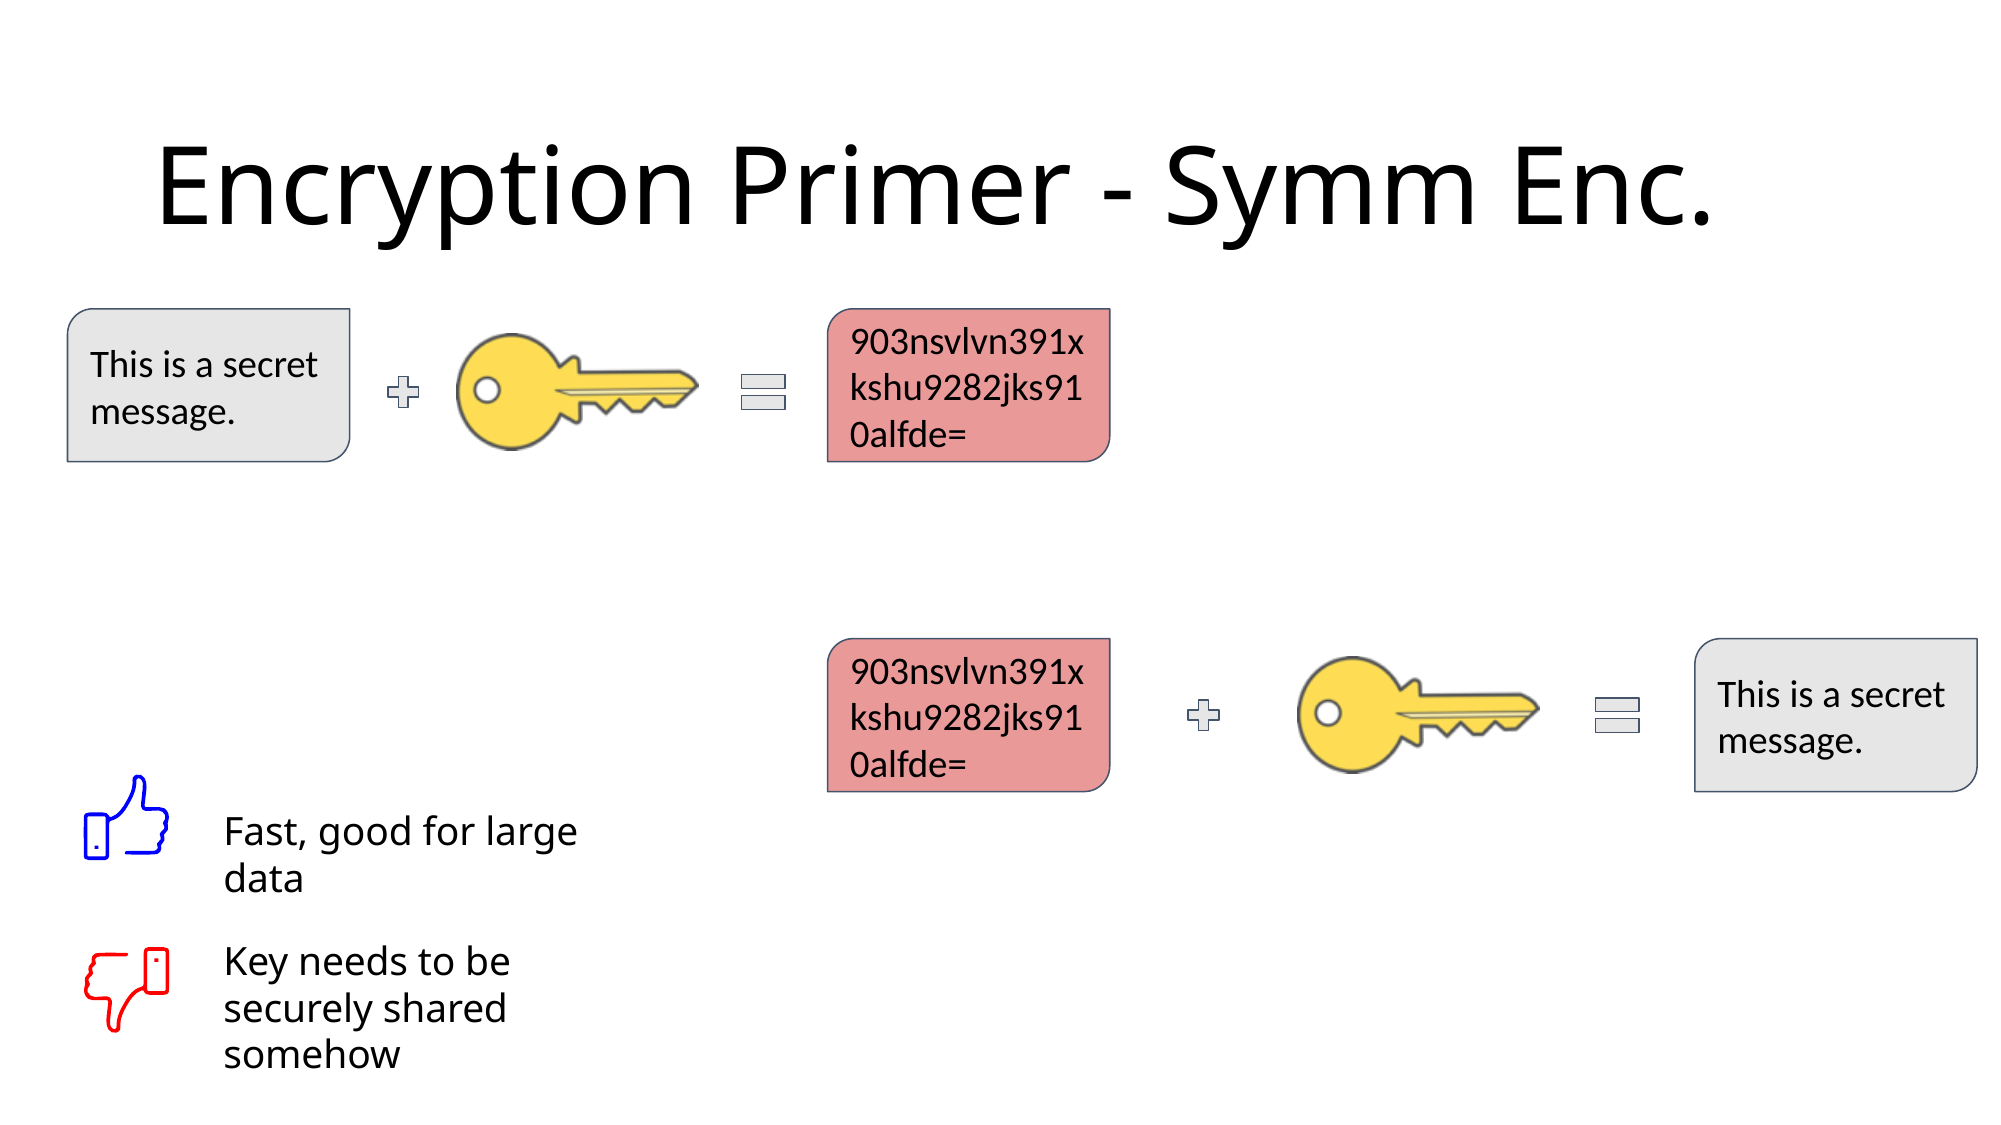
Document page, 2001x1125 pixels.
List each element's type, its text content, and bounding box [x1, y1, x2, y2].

list Encryption Primer - Symm Enc. [141, 104, 1803, 258]
text_box This is a secret message. [1694, 638, 1978, 792]
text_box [82, 947, 170, 1034]
text_box [741, 395, 786, 410]
text_box Key needs to be securely shared somehow [208, 921, 679, 1009]
text_box [741, 374, 786, 389]
text_box [1595, 697, 1639, 712]
text_box [1188, 699, 1219, 731]
text_box 903nsvlvn391xkshu9282jks910alfde= [827, 638, 1110, 792]
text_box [83, 773, 170, 861]
text_box 903nsvlvn391xkshu9282jks910alfde= [827, 308, 1110, 462]
text_box Fast, good for large data [208, 791, 679, 878]
text_box [387, 376, 419, 408]
text_box [1595, 718, 1639, 733]
picture [1297, 656, 1540, 774]
text_box This is a secret message. [67, 308, 350, 462]
picture [456, 333, 700, 451]
